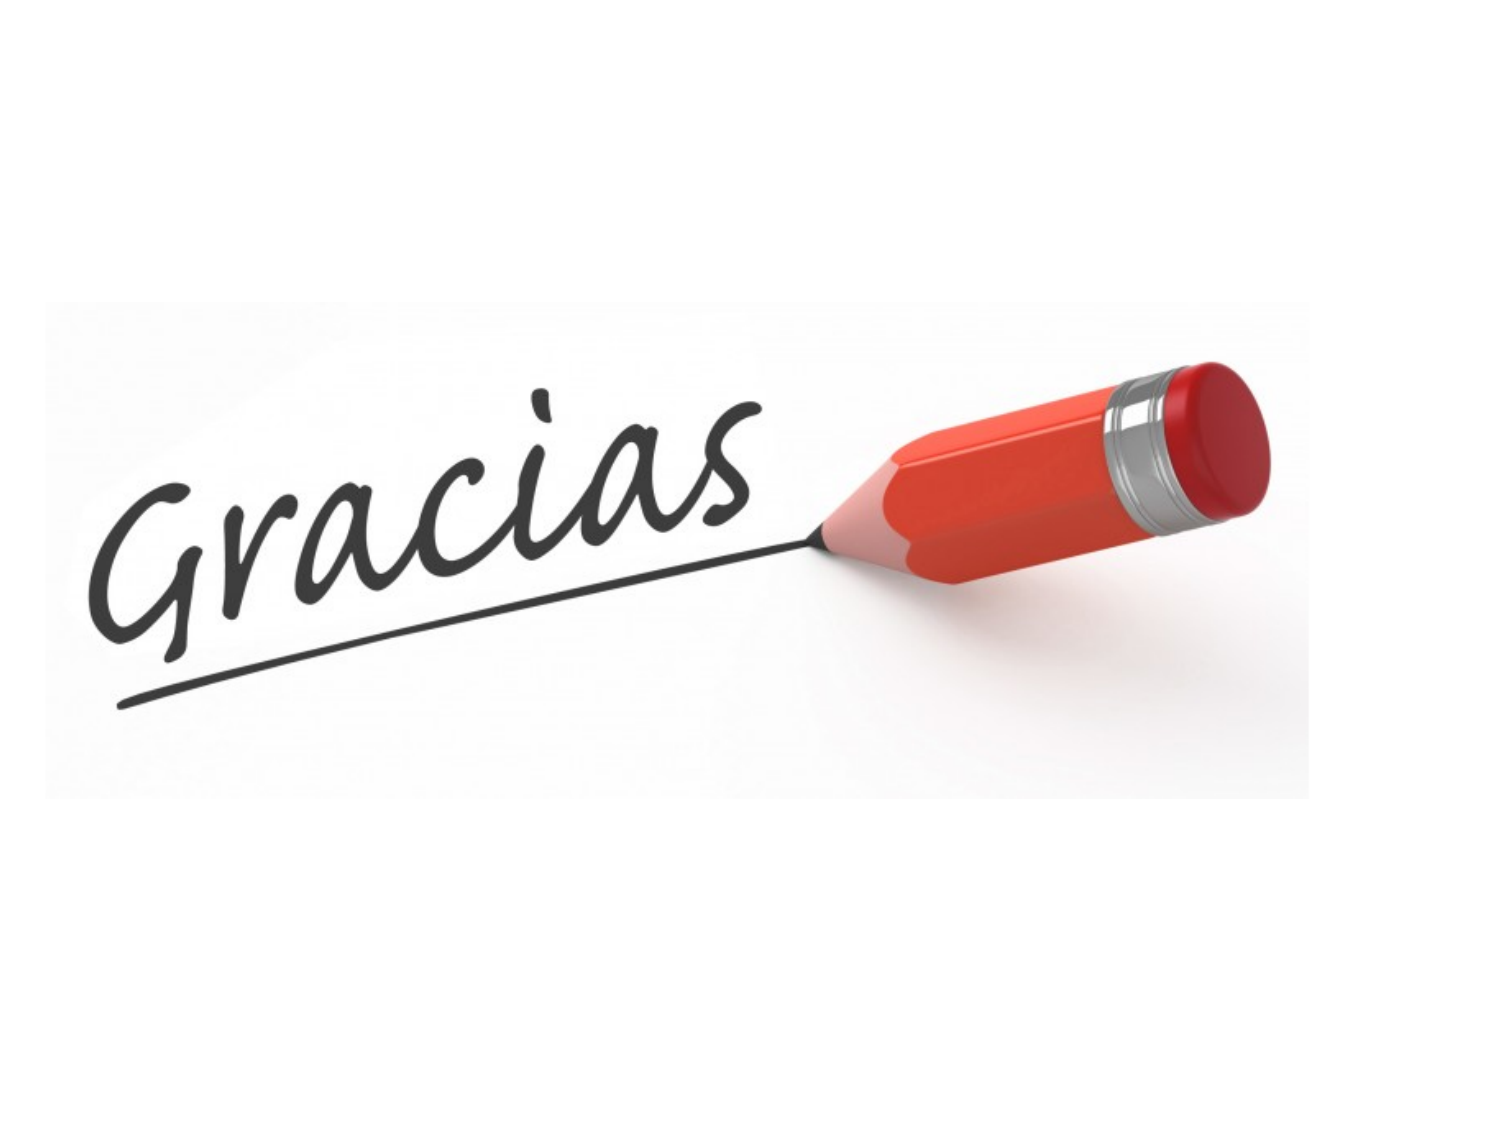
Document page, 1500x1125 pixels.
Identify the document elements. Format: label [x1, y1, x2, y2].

picture [45, 302, 1442, 799]
